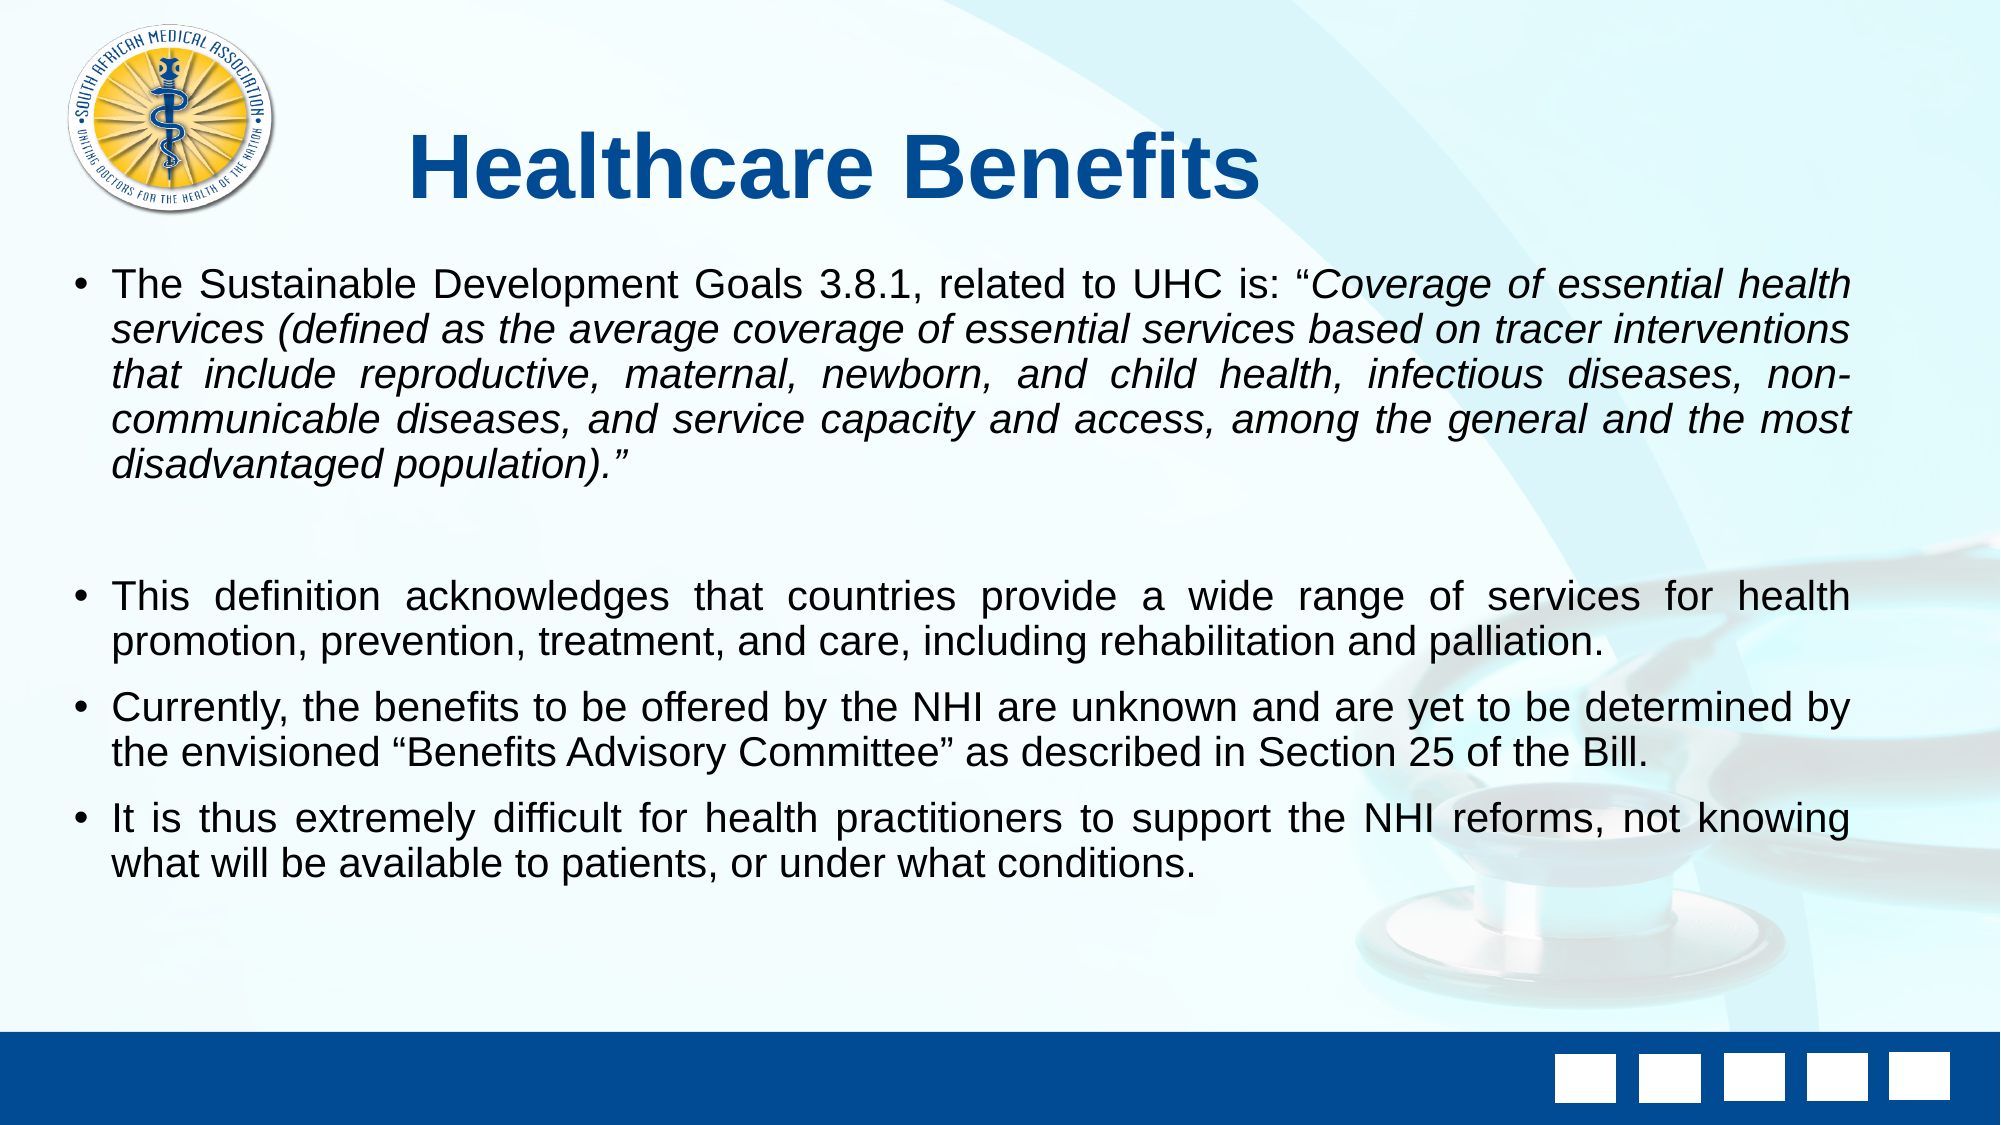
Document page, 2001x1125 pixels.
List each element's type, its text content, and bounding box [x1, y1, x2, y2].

title Healthcare Benefits [137, 59, 1962, 278]
list The Sustainable Development Goals 3.8.1, related to UHC is: “Coverage of essential health services (defined as the average coverage of essential services based on tracer interventions that include reproductive, maternal, newborn, and child health, infectious diseases, non-communicable diseases, and service capacity and access, among the general and the most disadvantaged population).” This definition acknowledges that countries provide a wide range of services for health promotion, prevention, treatment, and care, including rehabilitation and palliation. Currently, the benefits to be offered by the NHI are unknown and are yet to be determined by the envisioned “Benefits Advisory Committee” as described in Section 25 of the Bill. It is thus extremely difficult for health practitioners to support the NHI reforms, not knowing what will be available to patients, or under what conditions. [58, 255, 1868, 981]
text_box [1639, 1054, 1701, 1103]
text_box [0, 0, 2000, 1031]
text_box [1724, 1053, 1785, 1101]
text_box [1889, 1052, 1950, 1100]
text_box [1807, 1053, 1868, 1101]
picture [64, 22, 279, 218]
text_box [1555, 1054, 1616, 1103]
text_box [0, 1031, 2000, 1125]
